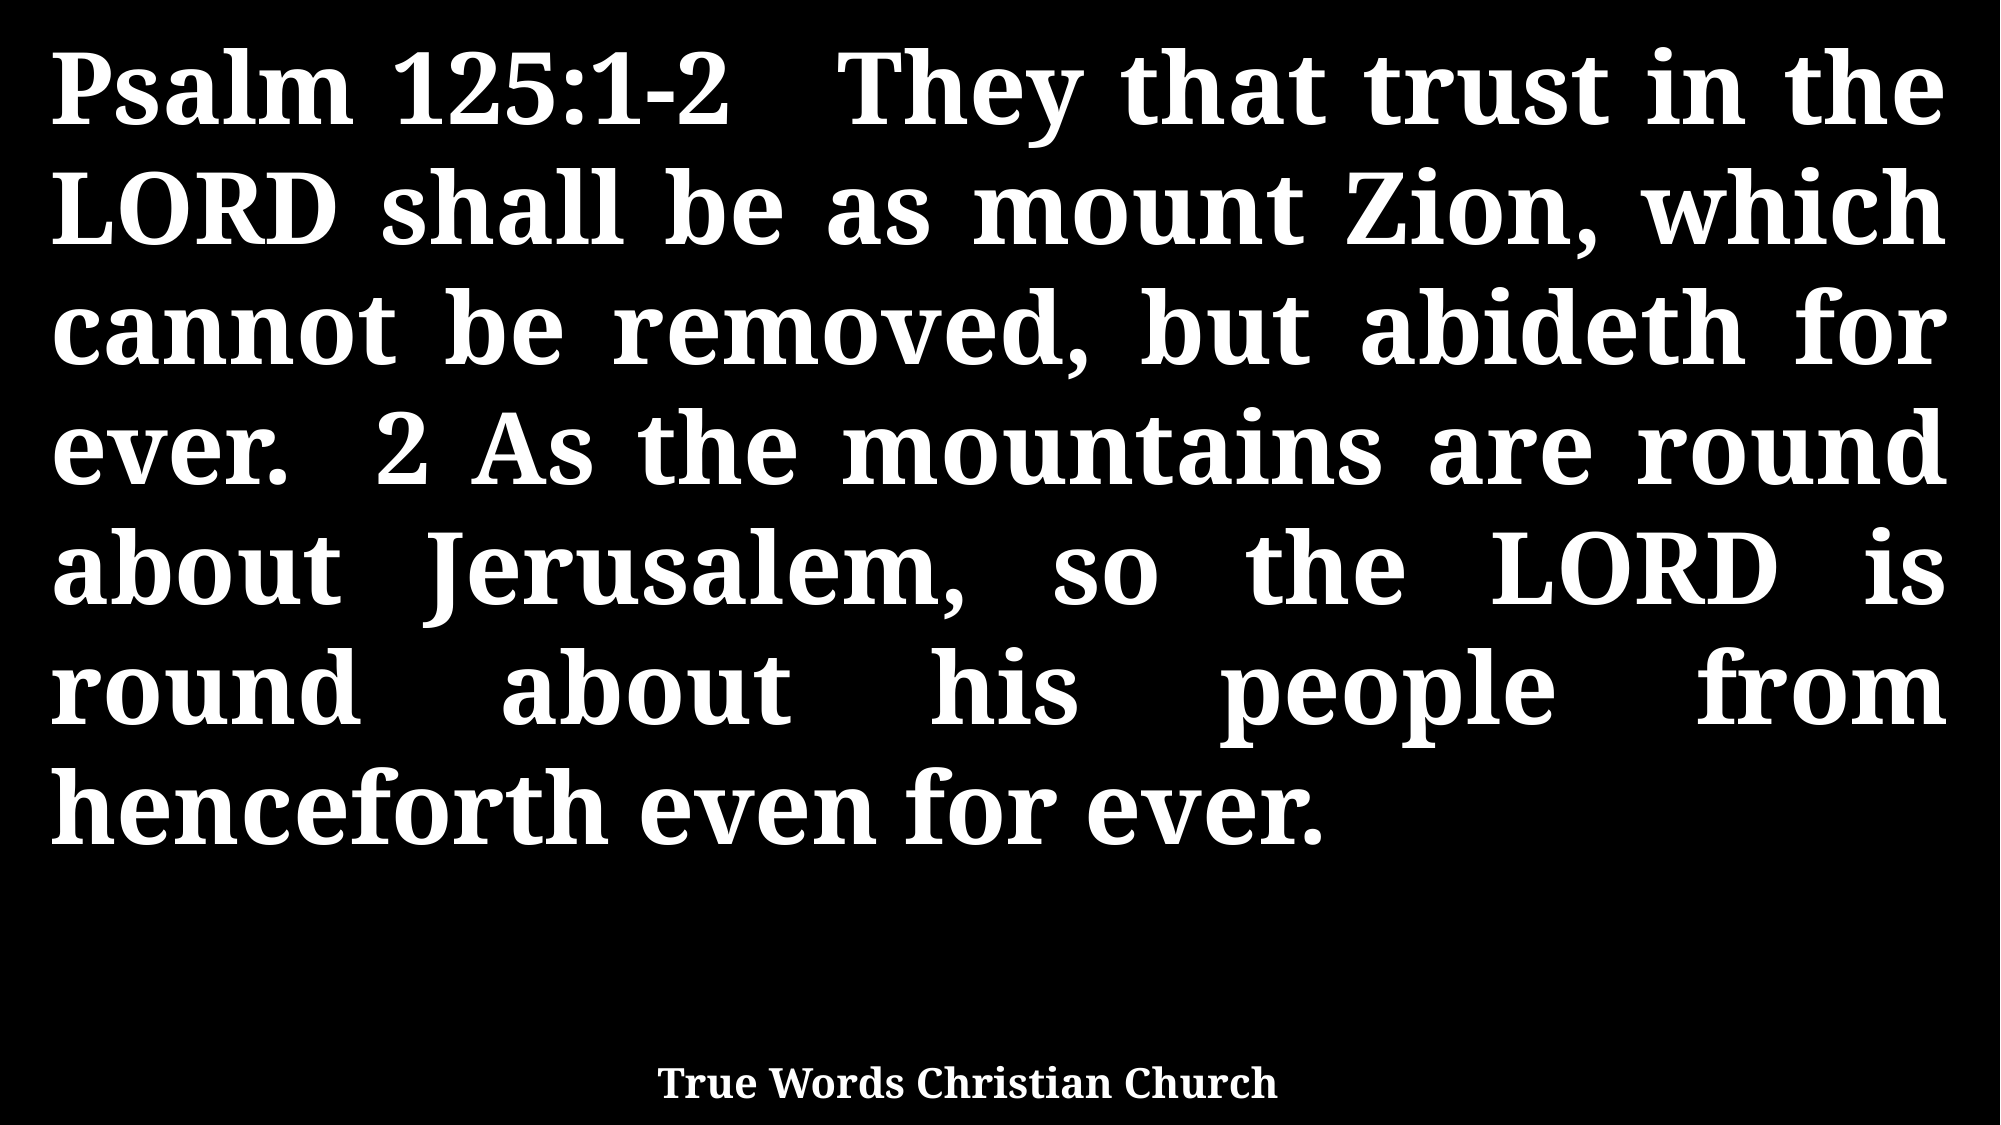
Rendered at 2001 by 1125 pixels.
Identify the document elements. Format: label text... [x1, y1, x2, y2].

text_box True Words Christian Church [642, 1049, 1294, 1114]
text_box Psalm 125:1-2 They that trust in the LORD shall be as mount Zion, which cannot be removed, but abideth for ever. 2 As the mountains are round about Jerusalem, so the LORD is round about his people from henceforth even for ever. [35, 17, 1965, 872]
